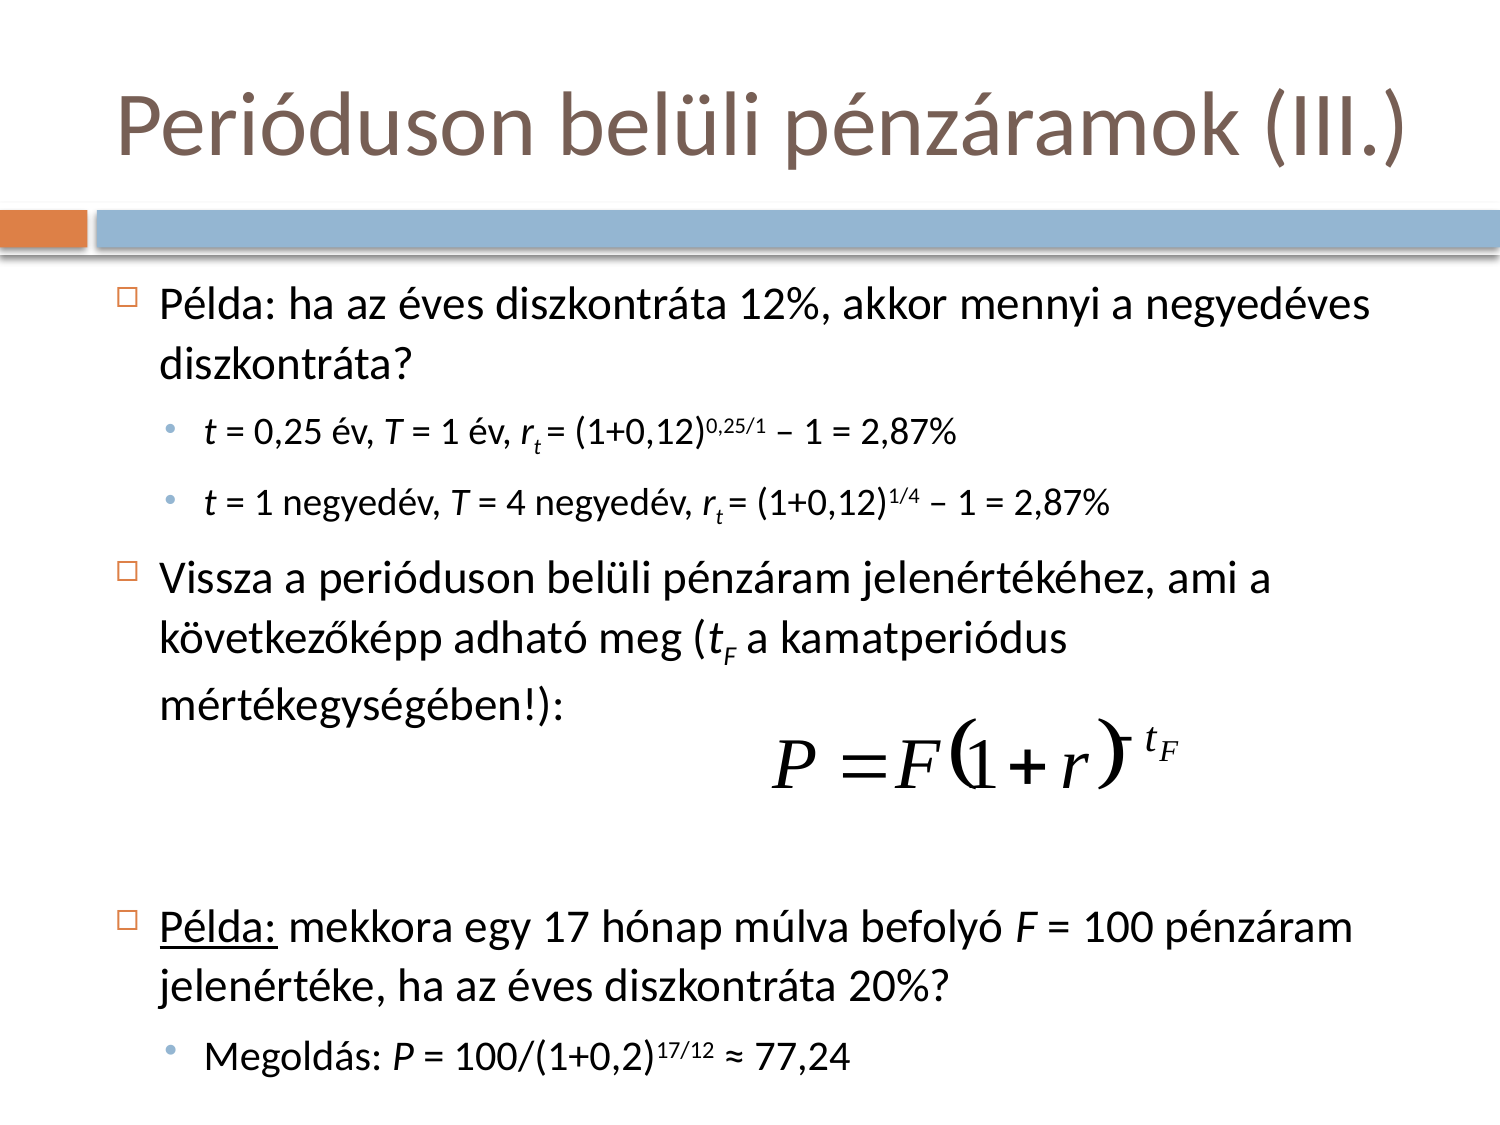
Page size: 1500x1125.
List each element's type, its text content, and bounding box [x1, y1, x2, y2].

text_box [758, 703, 1203, 820]
title Perióduson belüli pénzáramok (III.) [100, 37, 1438, 200]
list Példa: ha az éves diszkontráta 12%, akkor mennyi a negyedéves diszkontráta? t = 0,25 év, T = 1 év, rt = (1+0,12)0,25/1 – 1 = 2,87% t = 1 negyedév, T = 4 negyedév, rt = (1+0,12)1/4 – 1 = 2,87% Vissza a perióduson belüli pénzáram jelenértékéhez, ami a következőképp adható meg (tF a kamatperiódus mértékegységében!): Példa: mekkora egy 17 hónap múlva befolyó F = 100 pénzáram jelenértéke, ha az éves diszkontráta 20%? Megoldás: P = 100/(1+0,2)17/12 ≈ 77,24 [100, 262, 1471, 1094]
